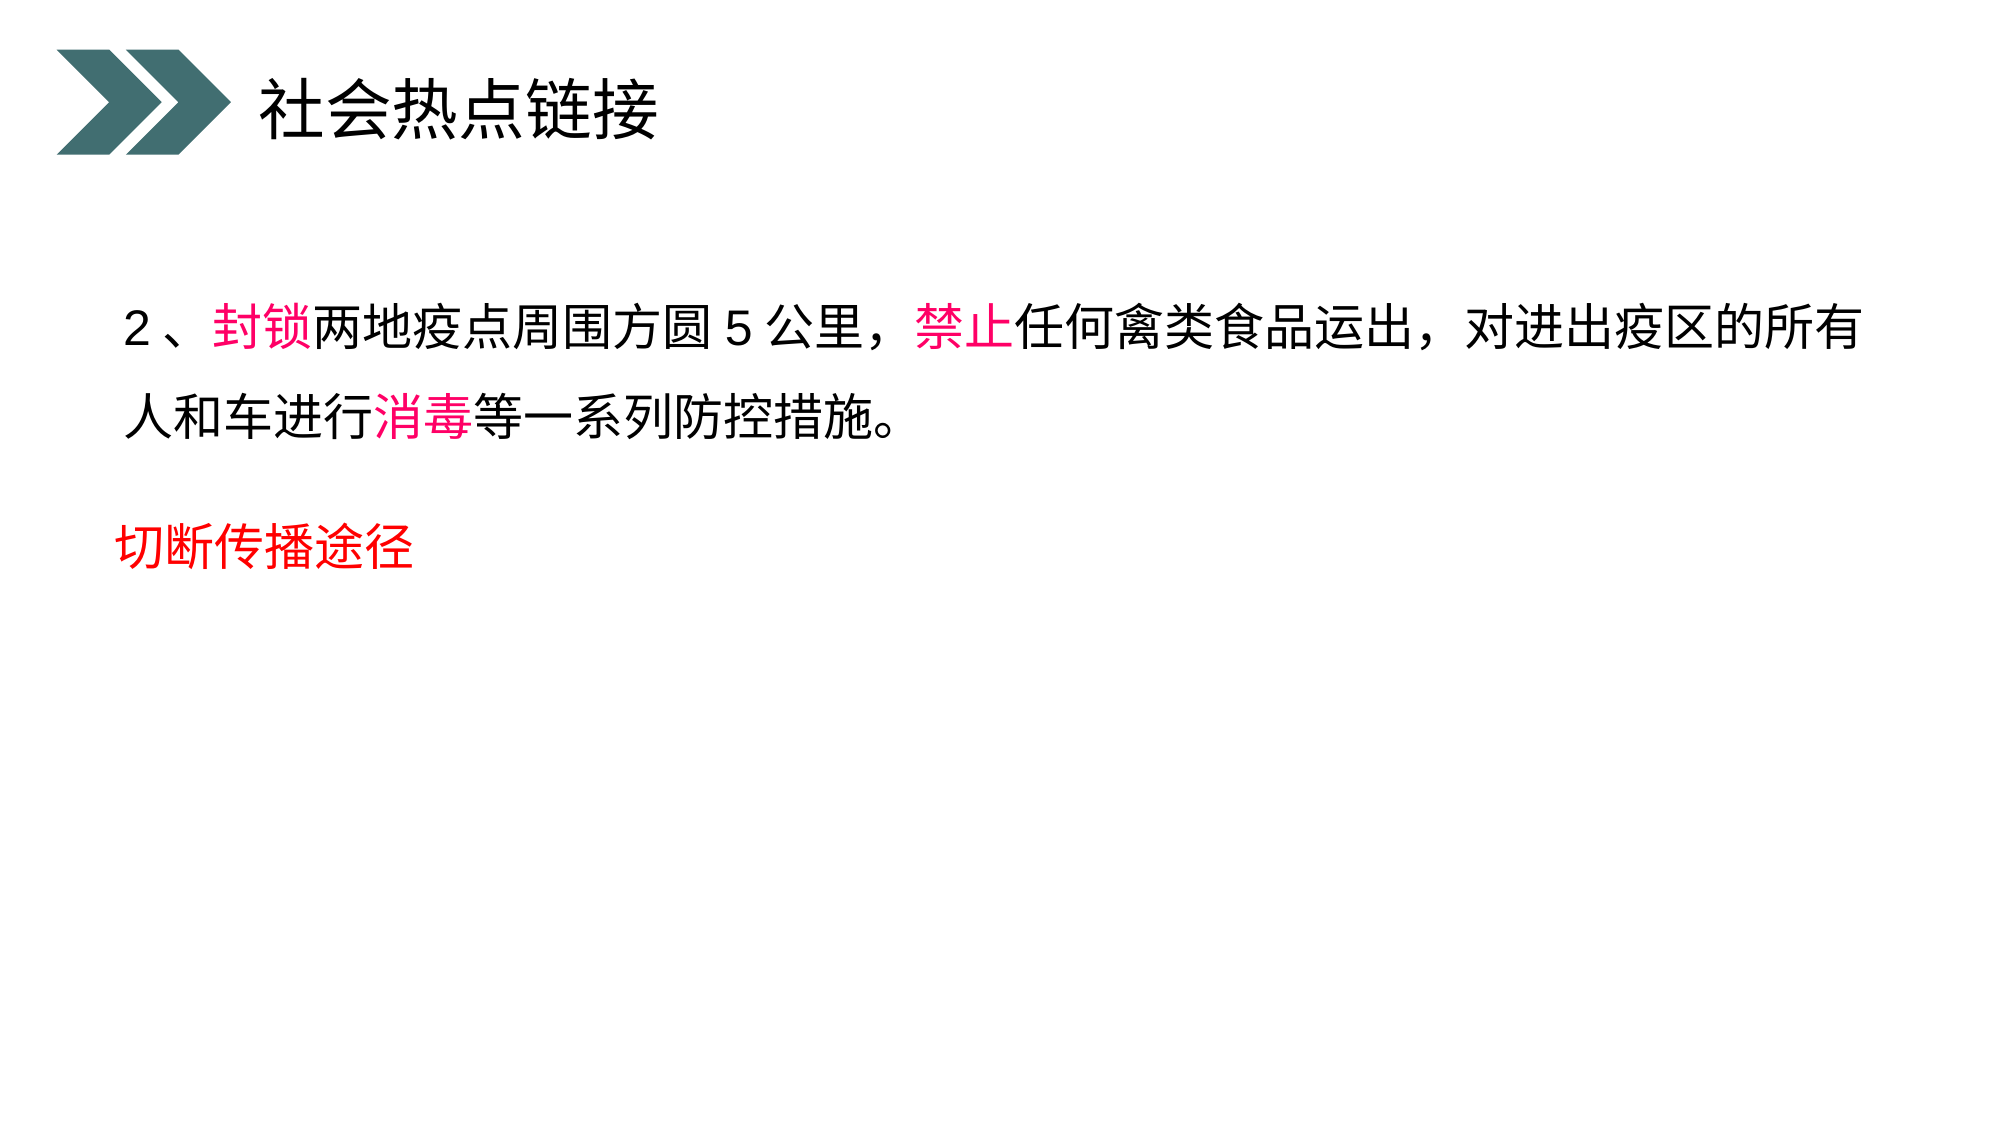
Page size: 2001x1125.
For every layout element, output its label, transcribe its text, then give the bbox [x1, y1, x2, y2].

text_box 切断传播途径 [0, 508, 677, 584]
text_box 社会热点链接 [243, 60, 675, 156]
text_box 2、封锁两地疫点周围方圆5公里，禁止任何禽类食品运出，对进出疫区的所有人和车进行消毒等一系列防控措施。 [108, 257, 1884, 453]
